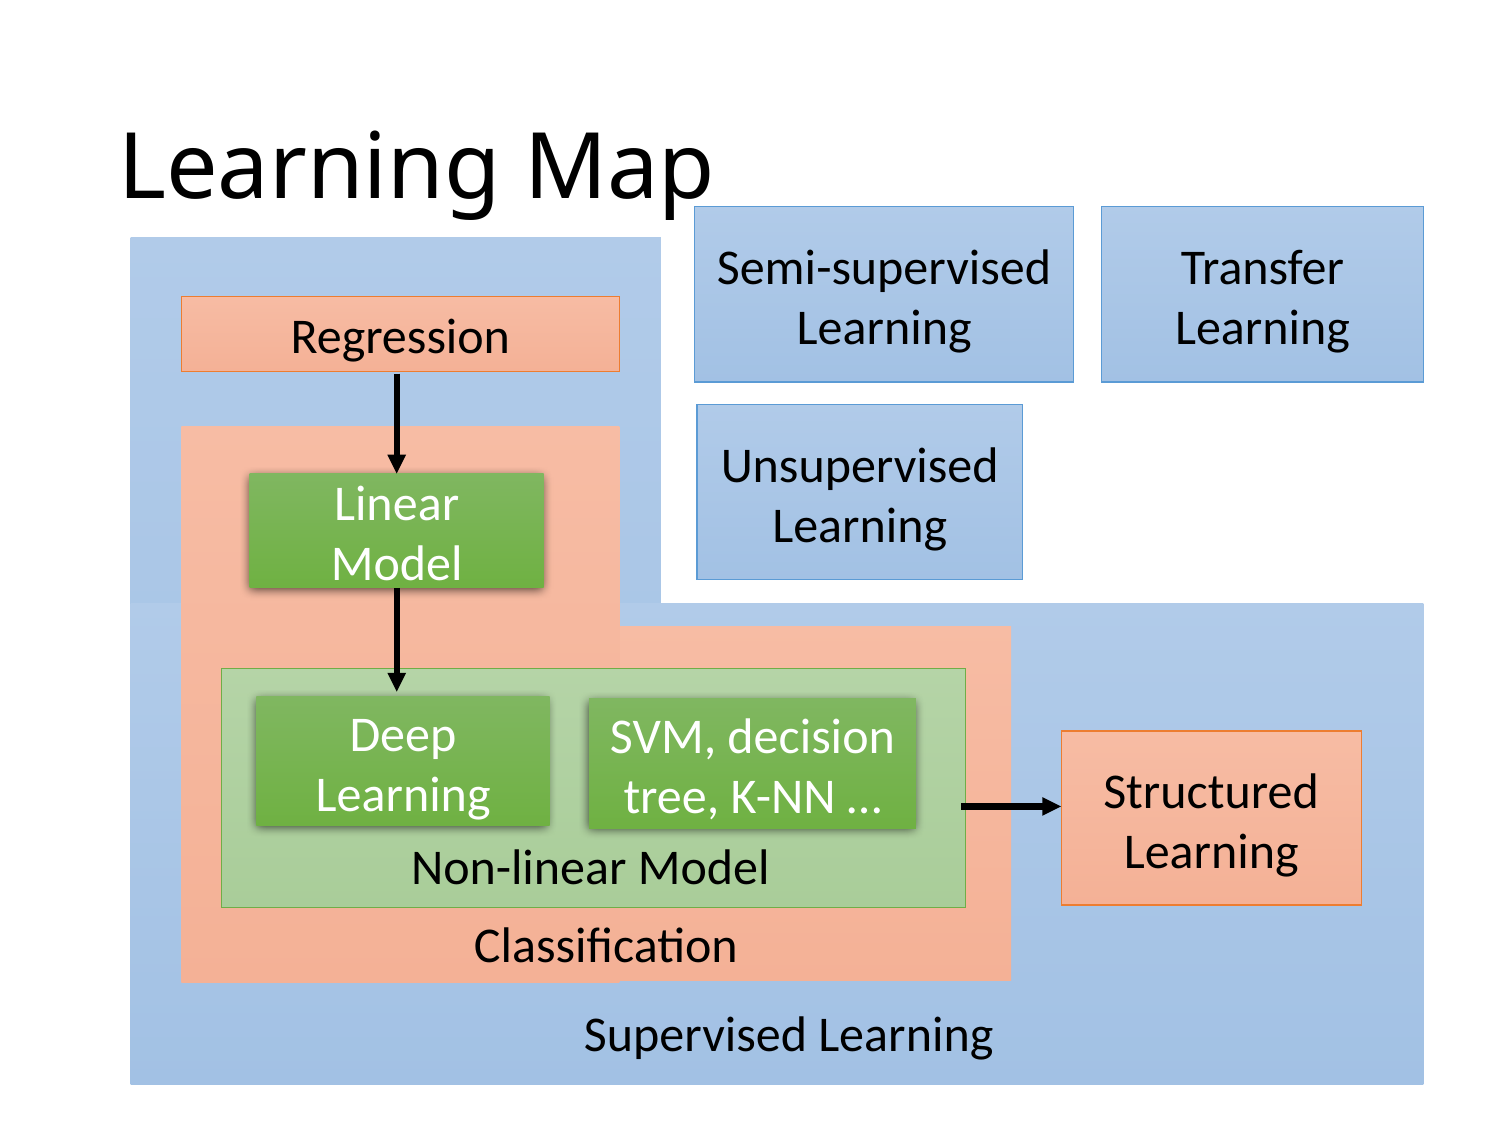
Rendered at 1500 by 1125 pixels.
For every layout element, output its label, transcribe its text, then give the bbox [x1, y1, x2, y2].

text_box Linear Model [249, 473, 544, 588]
title Learning Map [103, 59, 1397, 278]
text_box [620, 626, 1012, 803]
text_box Unsupervised Learning [696, 404, 1023, 580]
text_box Classification [438, 908, 774, 980]
text_box Regression [181, 296, 620, 372]
text_box [620, 810, 1012, 981]
text_box Supervised Learning [510, 993, 1068, 1069]
text_box Structured Learning [1061, 730, 1362, 906]
text_box Deep Learning [256, 696, 550, 826]
text_box Semi-supervised Learning [694, 206, 1074, 383]
text_box [130, 278, 661, 603]
text_box [181, 426, 620, 983]
text_box Non-linear Model [382, 826, 798, 902]
text_box [130, 603, 1424, 1085]
text_box SVM, decision tree, K-NN … [589, 698, 916, 829]
text_box [221, 668, 966, 908]
text_box Transfer Learning [1101, 206, 1424, 383]
